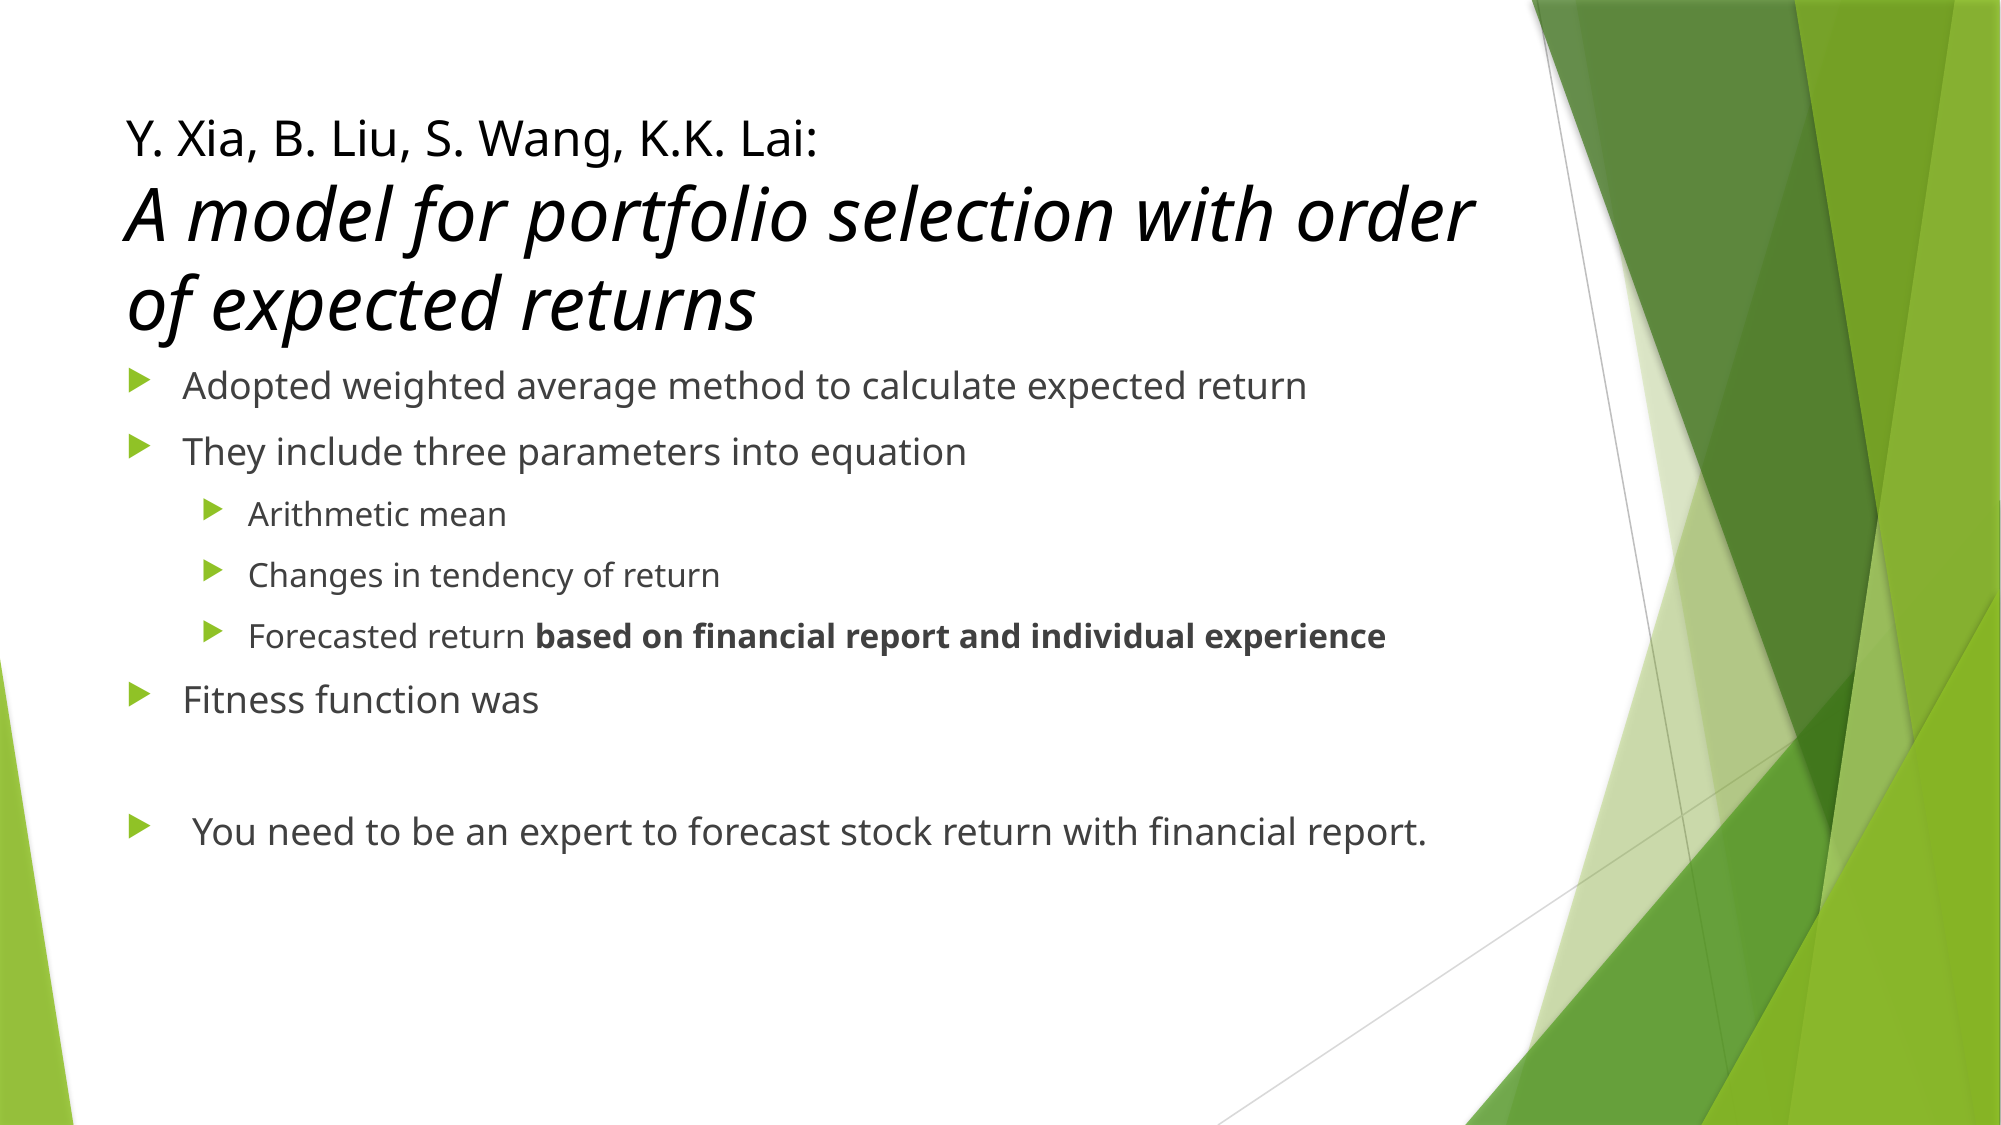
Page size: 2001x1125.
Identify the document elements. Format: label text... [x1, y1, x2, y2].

title Y. Xia, B. Liu, S. Wang, K.K. Lai: A model for portfolio selection with order of expected returns [111, 99, 1522, 355]
